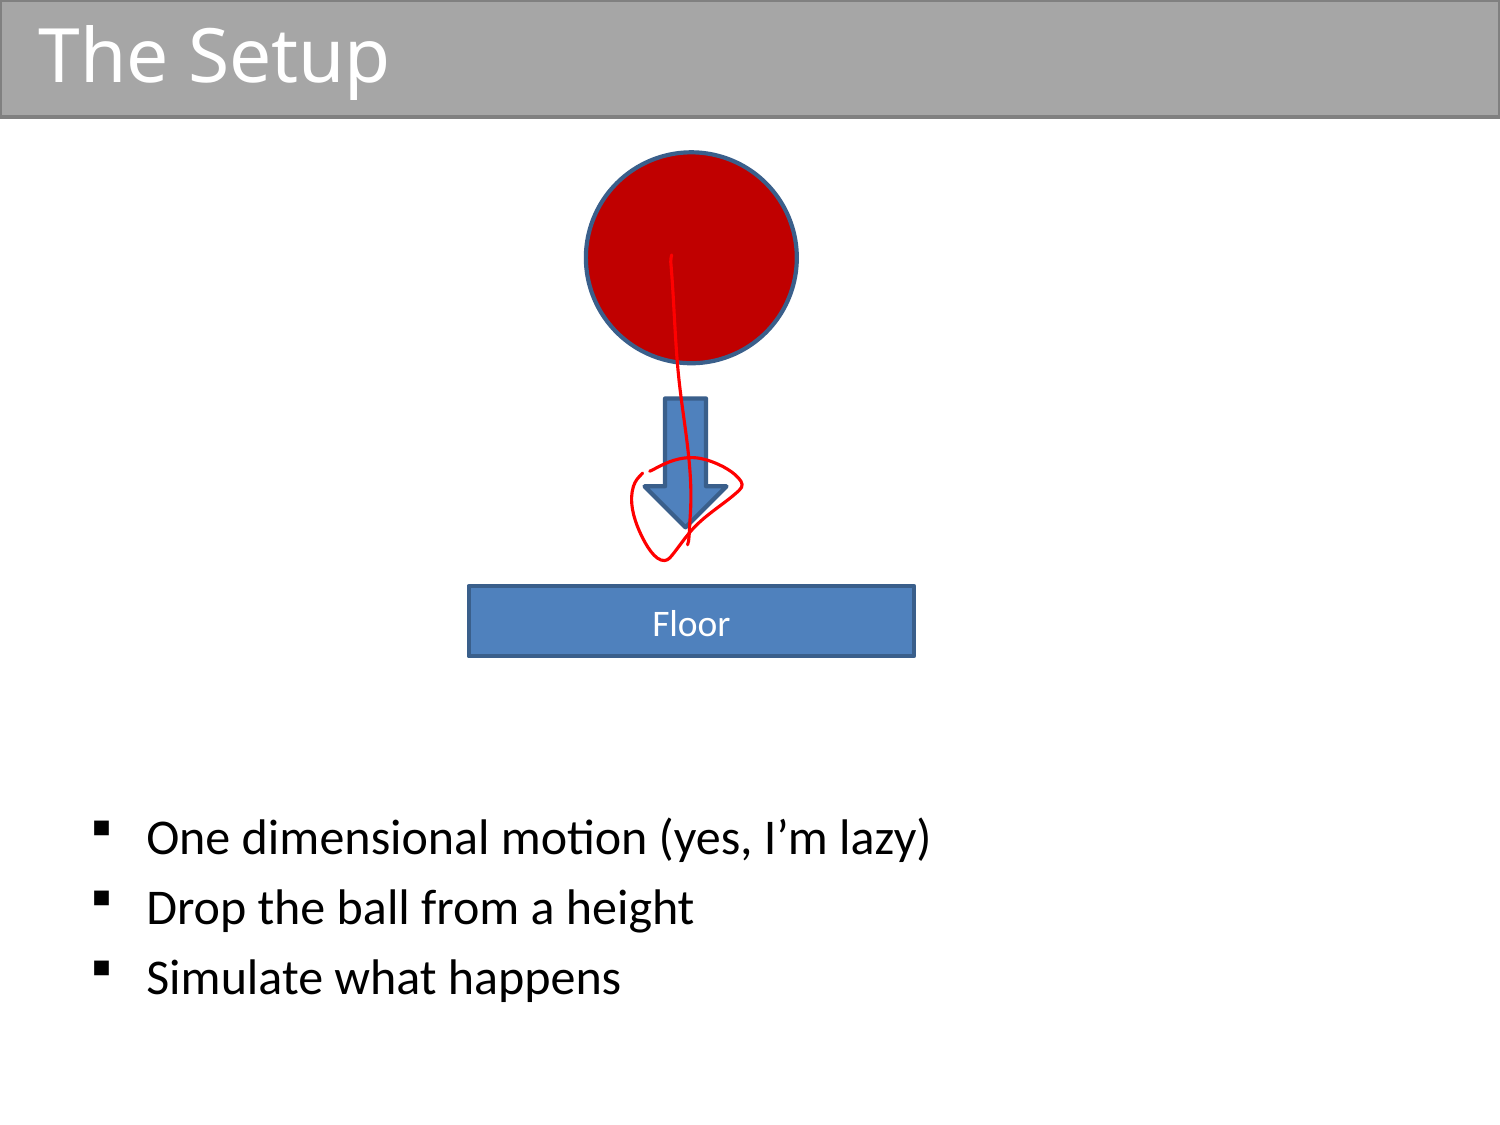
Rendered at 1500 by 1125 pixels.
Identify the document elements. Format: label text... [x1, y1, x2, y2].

title The Setup [23, 0, 1454, 106]
list One dimensional motion (yes, I’m lazy) Drop the ball from a height Simulate what happens [75, 796, 1425, 1055]
text_box [642, 460, 689, 530]
text_box [691, 460, 729, 524]
text_box [683, 396, 709, 458]
text_box [583, 150, 799, 366]
text_box [662, 396, 686, 462]
text_box Floor [467, 584, 916, 658]
